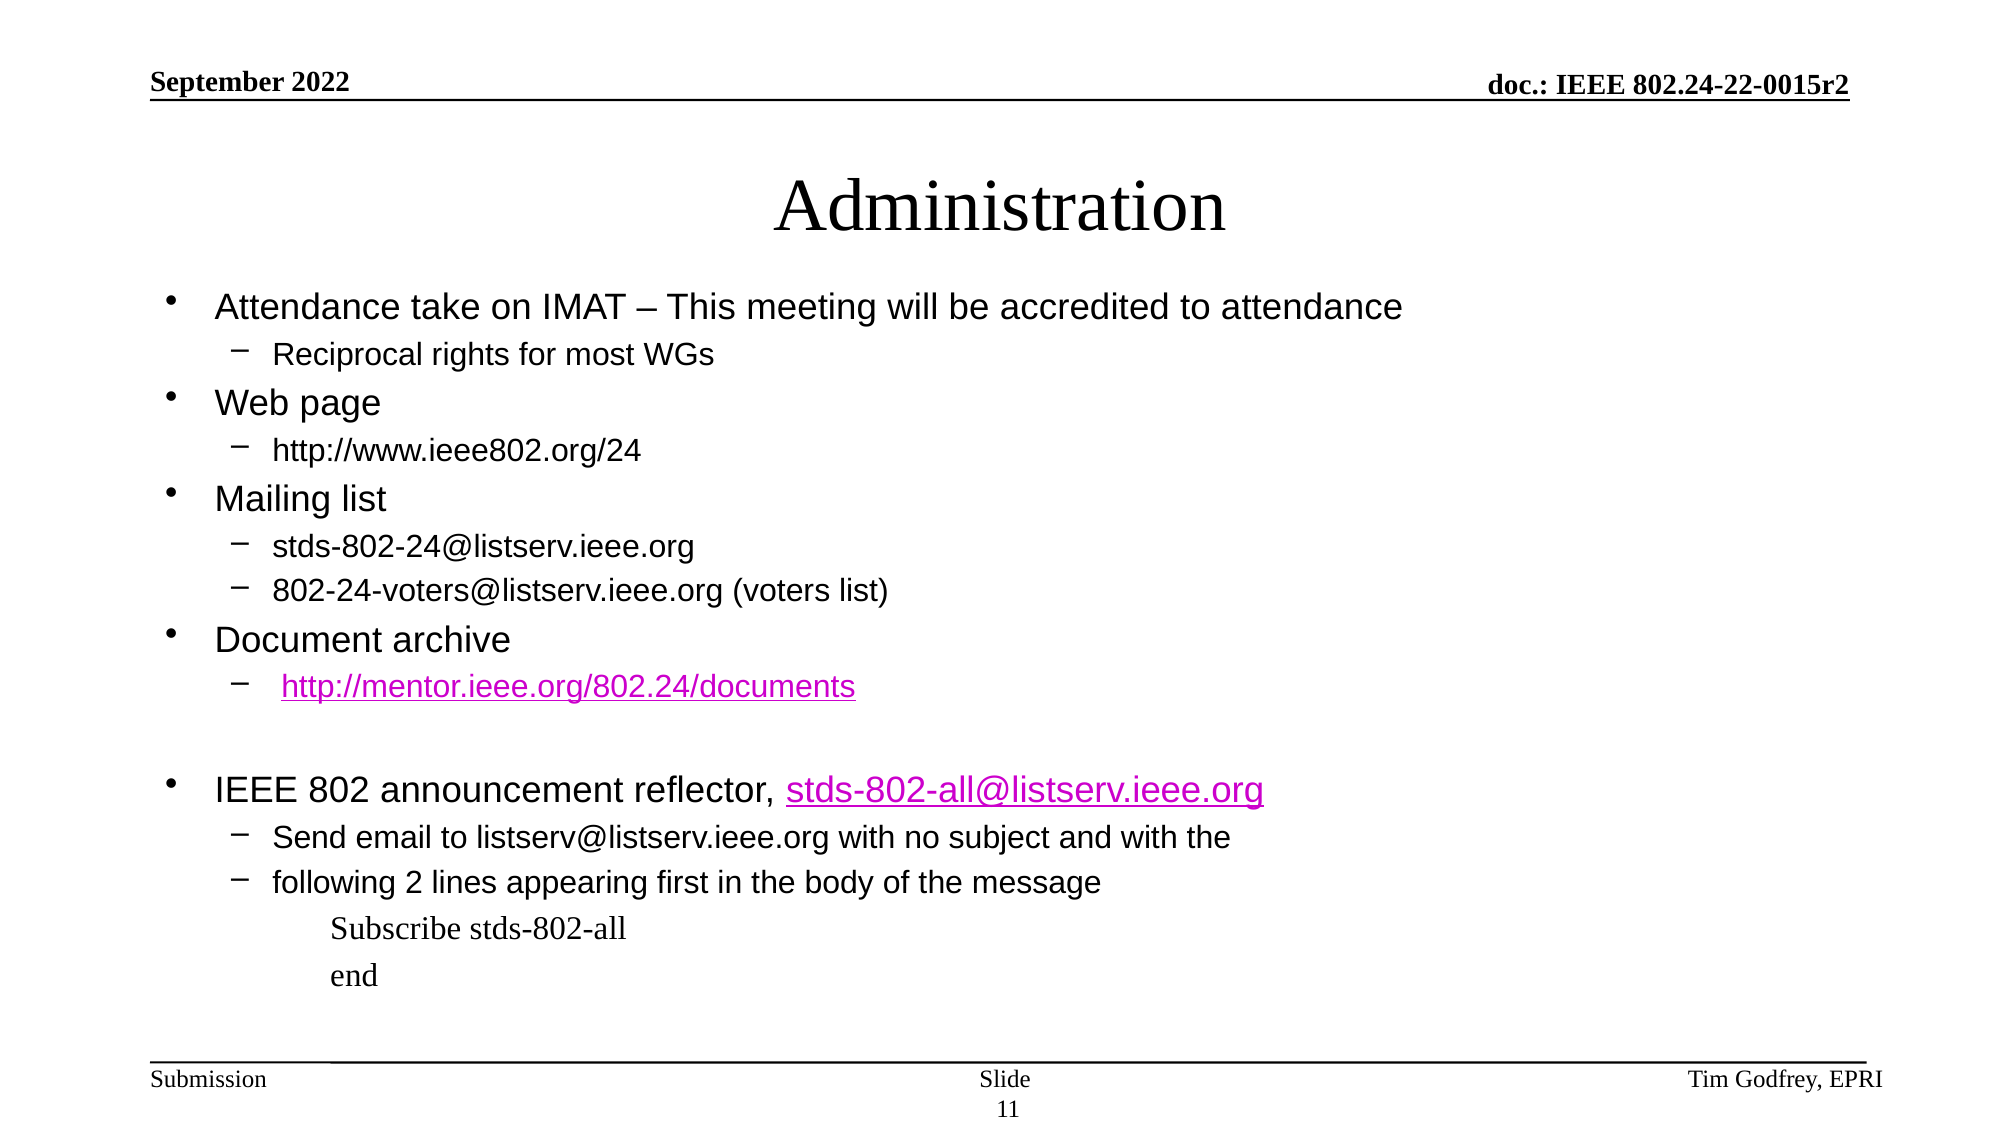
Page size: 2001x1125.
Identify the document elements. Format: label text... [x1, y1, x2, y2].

title Administration [150, 112, 1850, 275]
list Attendance take on IMAT – This meeting will be accredited to attendance Reciprocal rights for most WGs Web page http://www.ieee802.org/24 Mailing list stds-802-24@listserv.ieee.org 802-24-voters@listserv.ieee.org (voters list) Document archive http://mentor.ieee.org/802.24/documents IEEE 802 announcement reflector, stds-802-all@listserv.ieee.org Send email to listserv@listserv.ieee.org with no subject and with the following 2 lines appearing first in the body of the message Subscribe stds-802-all end [150, 275, 1884, 1013]
footer Tim Godfrey, EPRI [1200, 1062, 1884, 1108]
slide_number Slide 11 [972, 1062, 1044, 1093]
